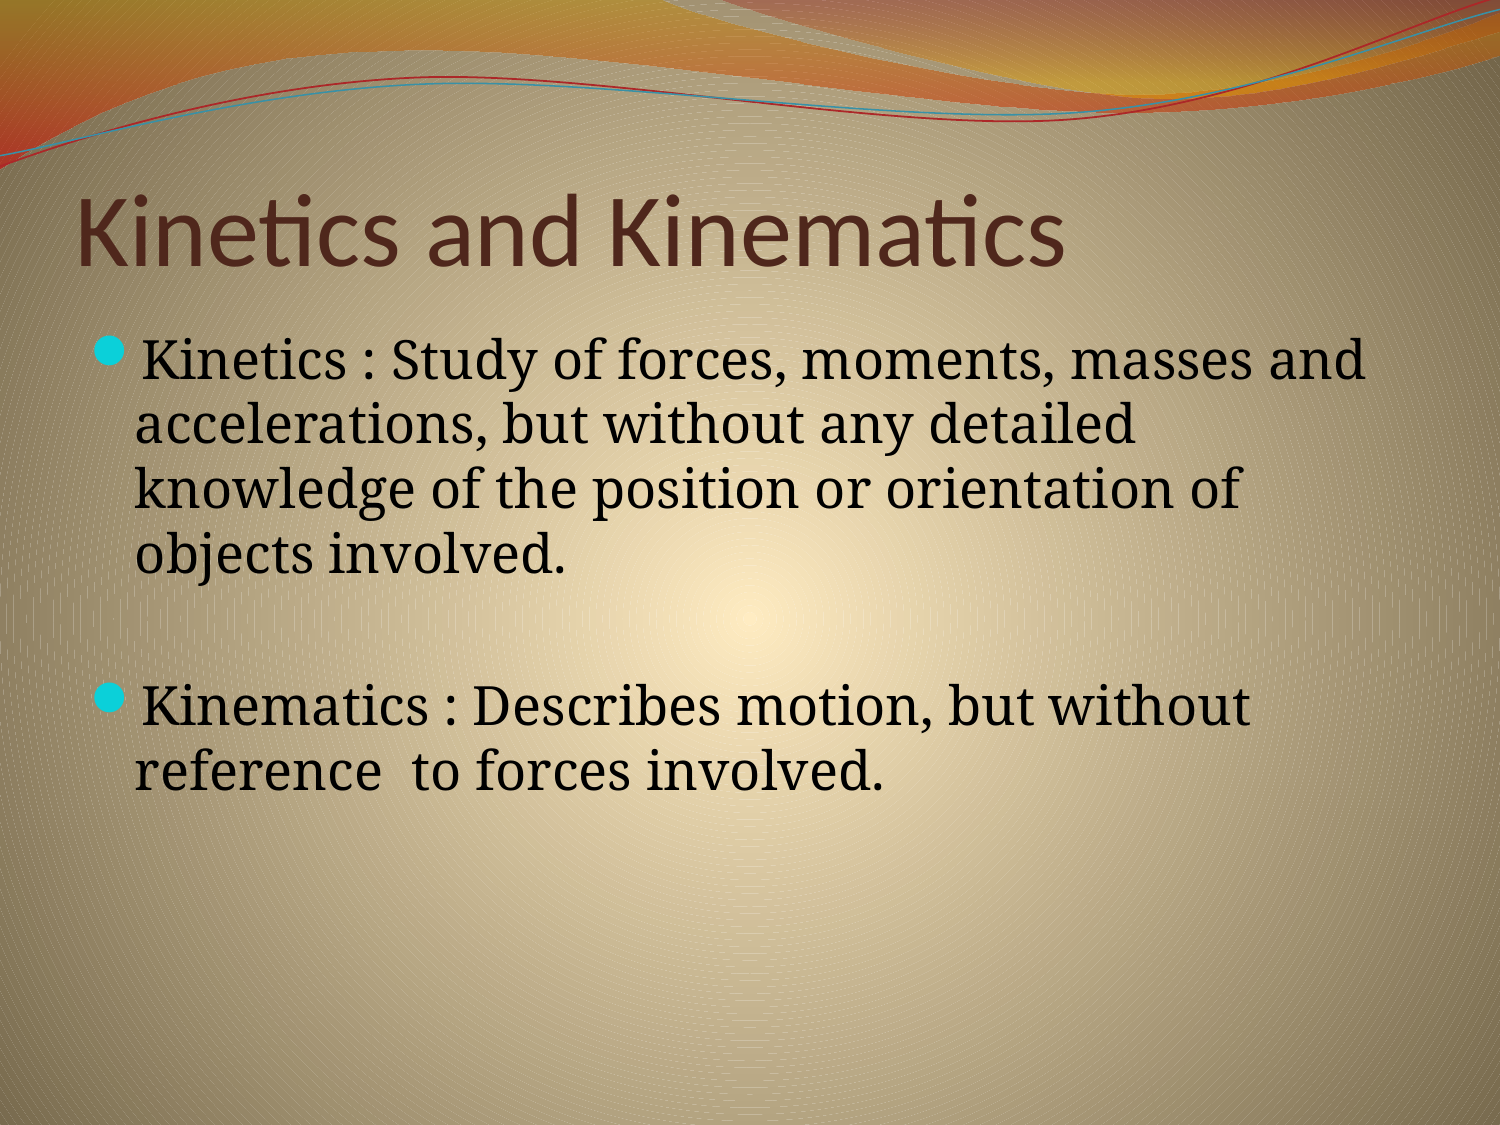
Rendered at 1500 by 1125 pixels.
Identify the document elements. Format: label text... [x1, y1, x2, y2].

title Kinetics and Kinematics [74, 99, 1426, 288]
list Kinetics : Study of forces, moments, masses and accelerations, but without any detailed knowledge of the position or orientation of objects involved. Kinematics : Describes motion, but without reference to forces involved. [74, 317, 1426, 1038]
